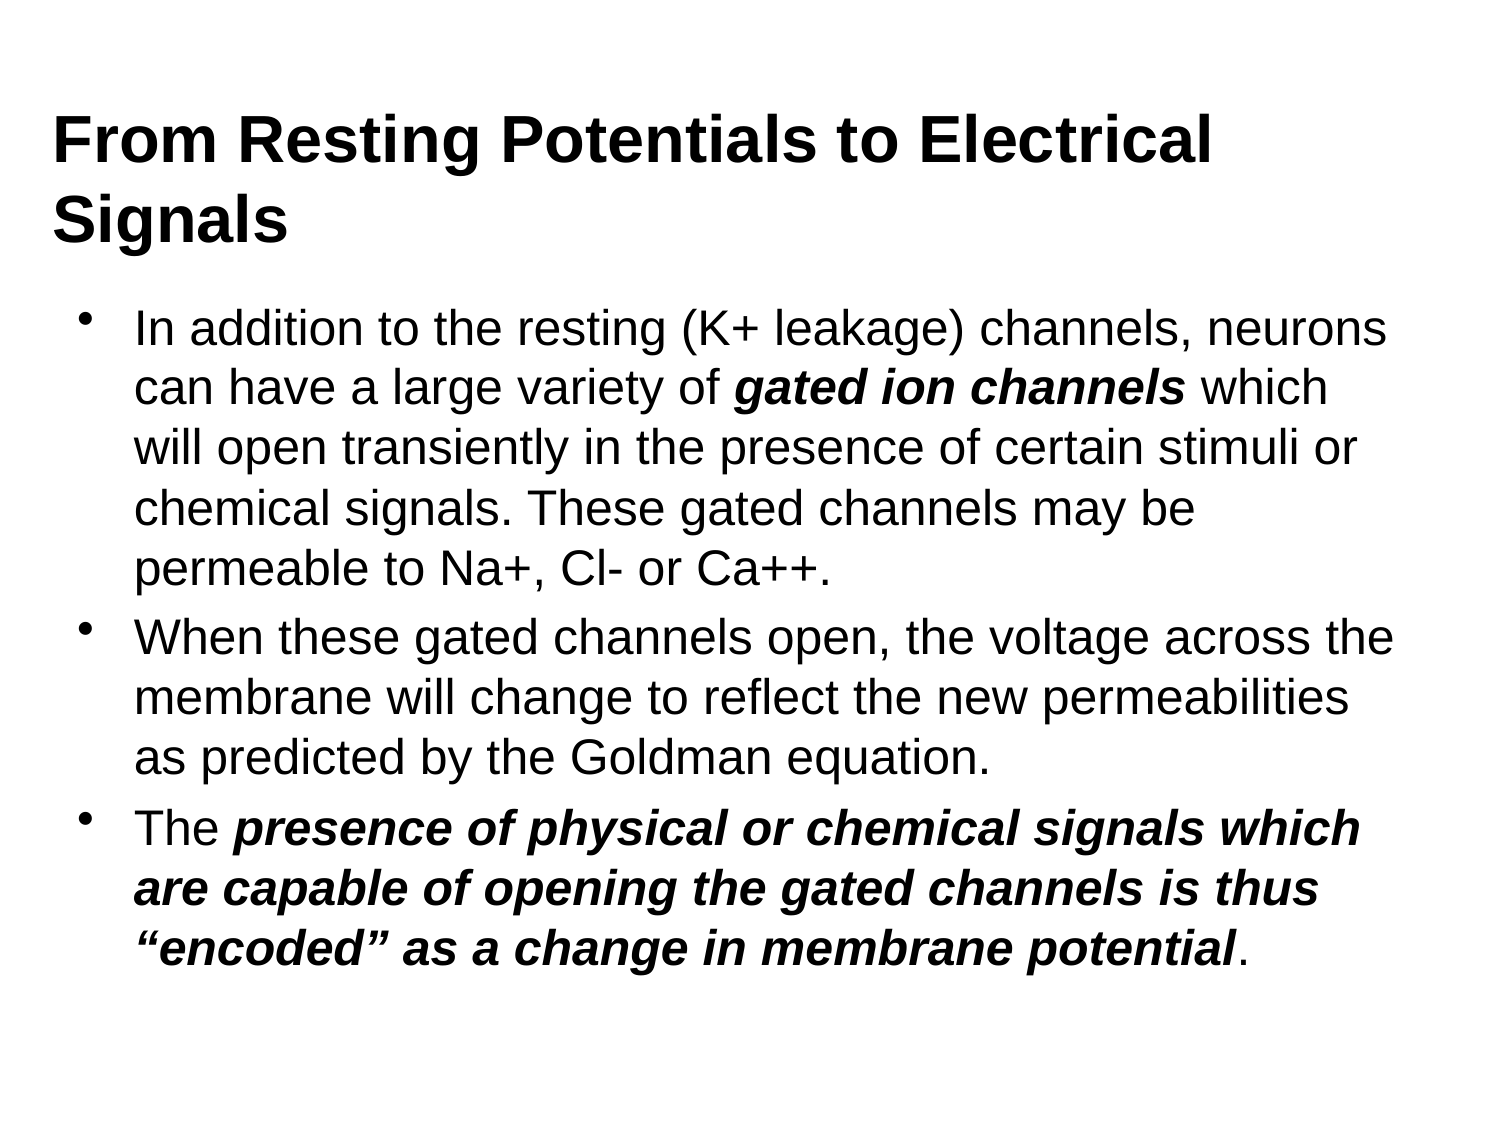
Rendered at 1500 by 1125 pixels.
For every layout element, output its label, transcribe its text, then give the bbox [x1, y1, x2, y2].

list In addition to the resting (K+ leakage) channels, neurons can have a large variety of gated ion channels which will open transiently in the presence of certain stimuli or chemical signals. These gated channels may be permeable to Na+, Cl- or Ca++. When these gated channels open, the voltage across the membrane will change to reflect the new permeabilities as predicted by the Goldman equation. The presence of physical or chemical signals which are capable of opening the gated channels is thus “encoded” as a change in membrane potential. [62, 287, 1425, 1038]
title From Resting Potentials to Electrical Signals [37, 113, 1450, 239]
